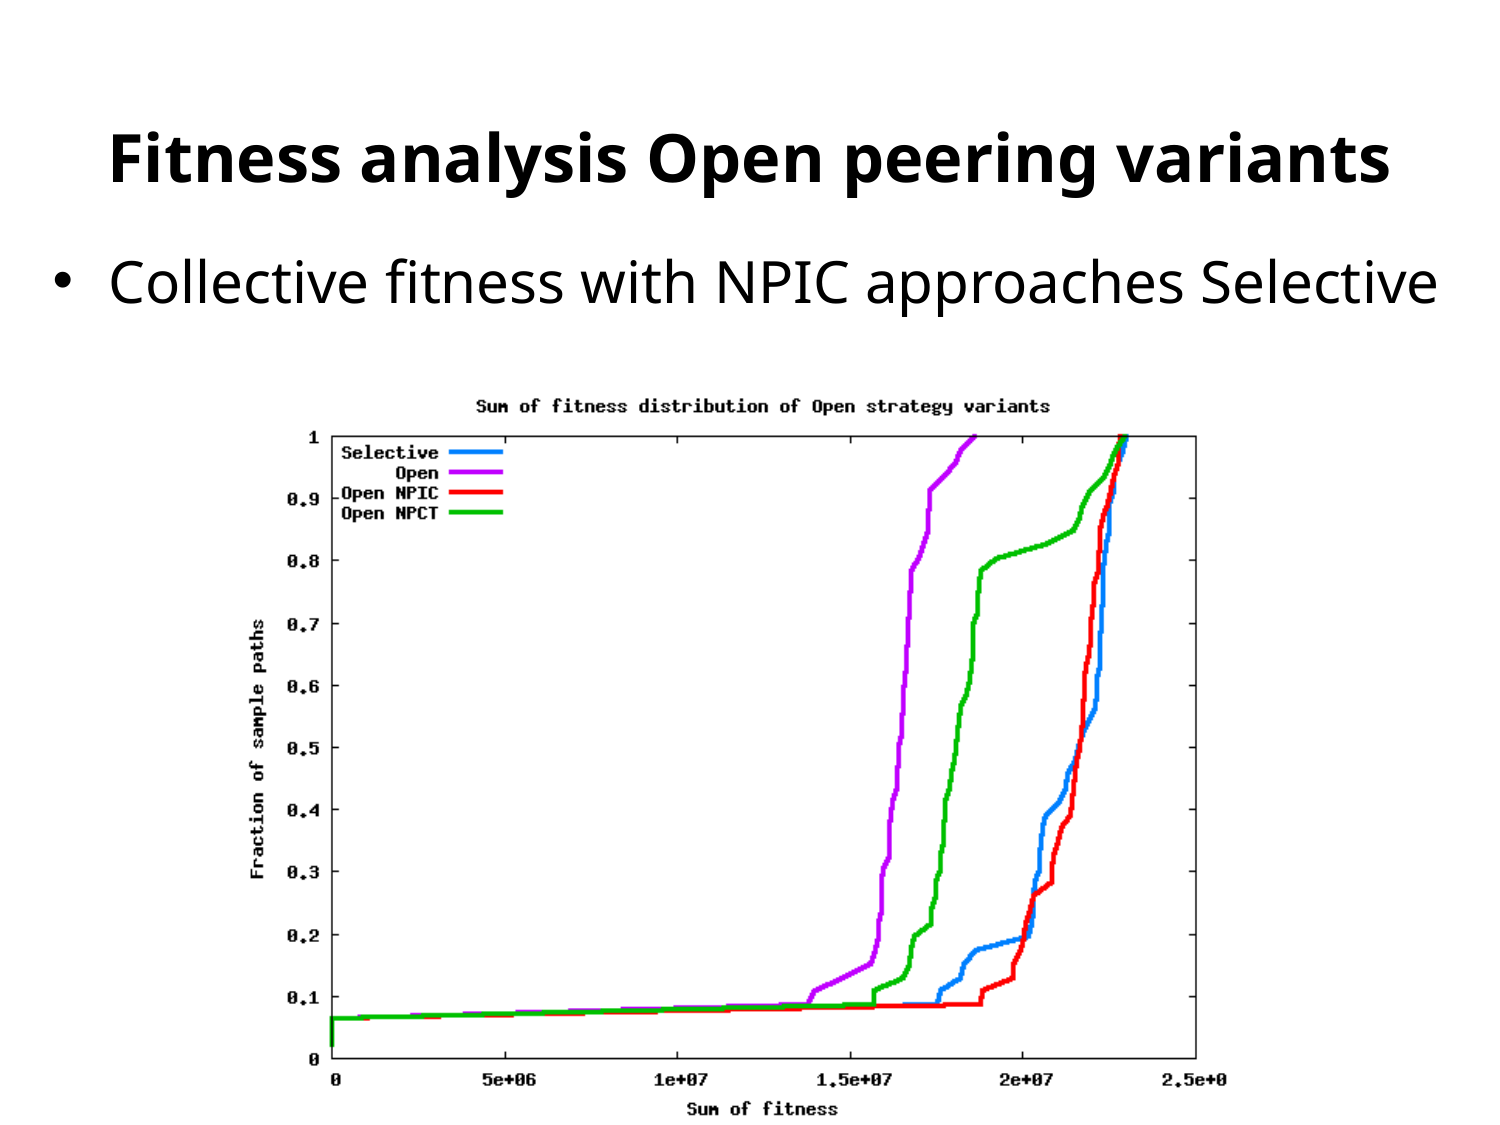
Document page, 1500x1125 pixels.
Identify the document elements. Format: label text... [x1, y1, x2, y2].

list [237, 376, 1228, 1120]
text_box Collective fitness with NPIC approaches Selective [37, 237, 1463, 1038]
title Fitness analysis Open peering variants [75, 62, 1425, 237]
